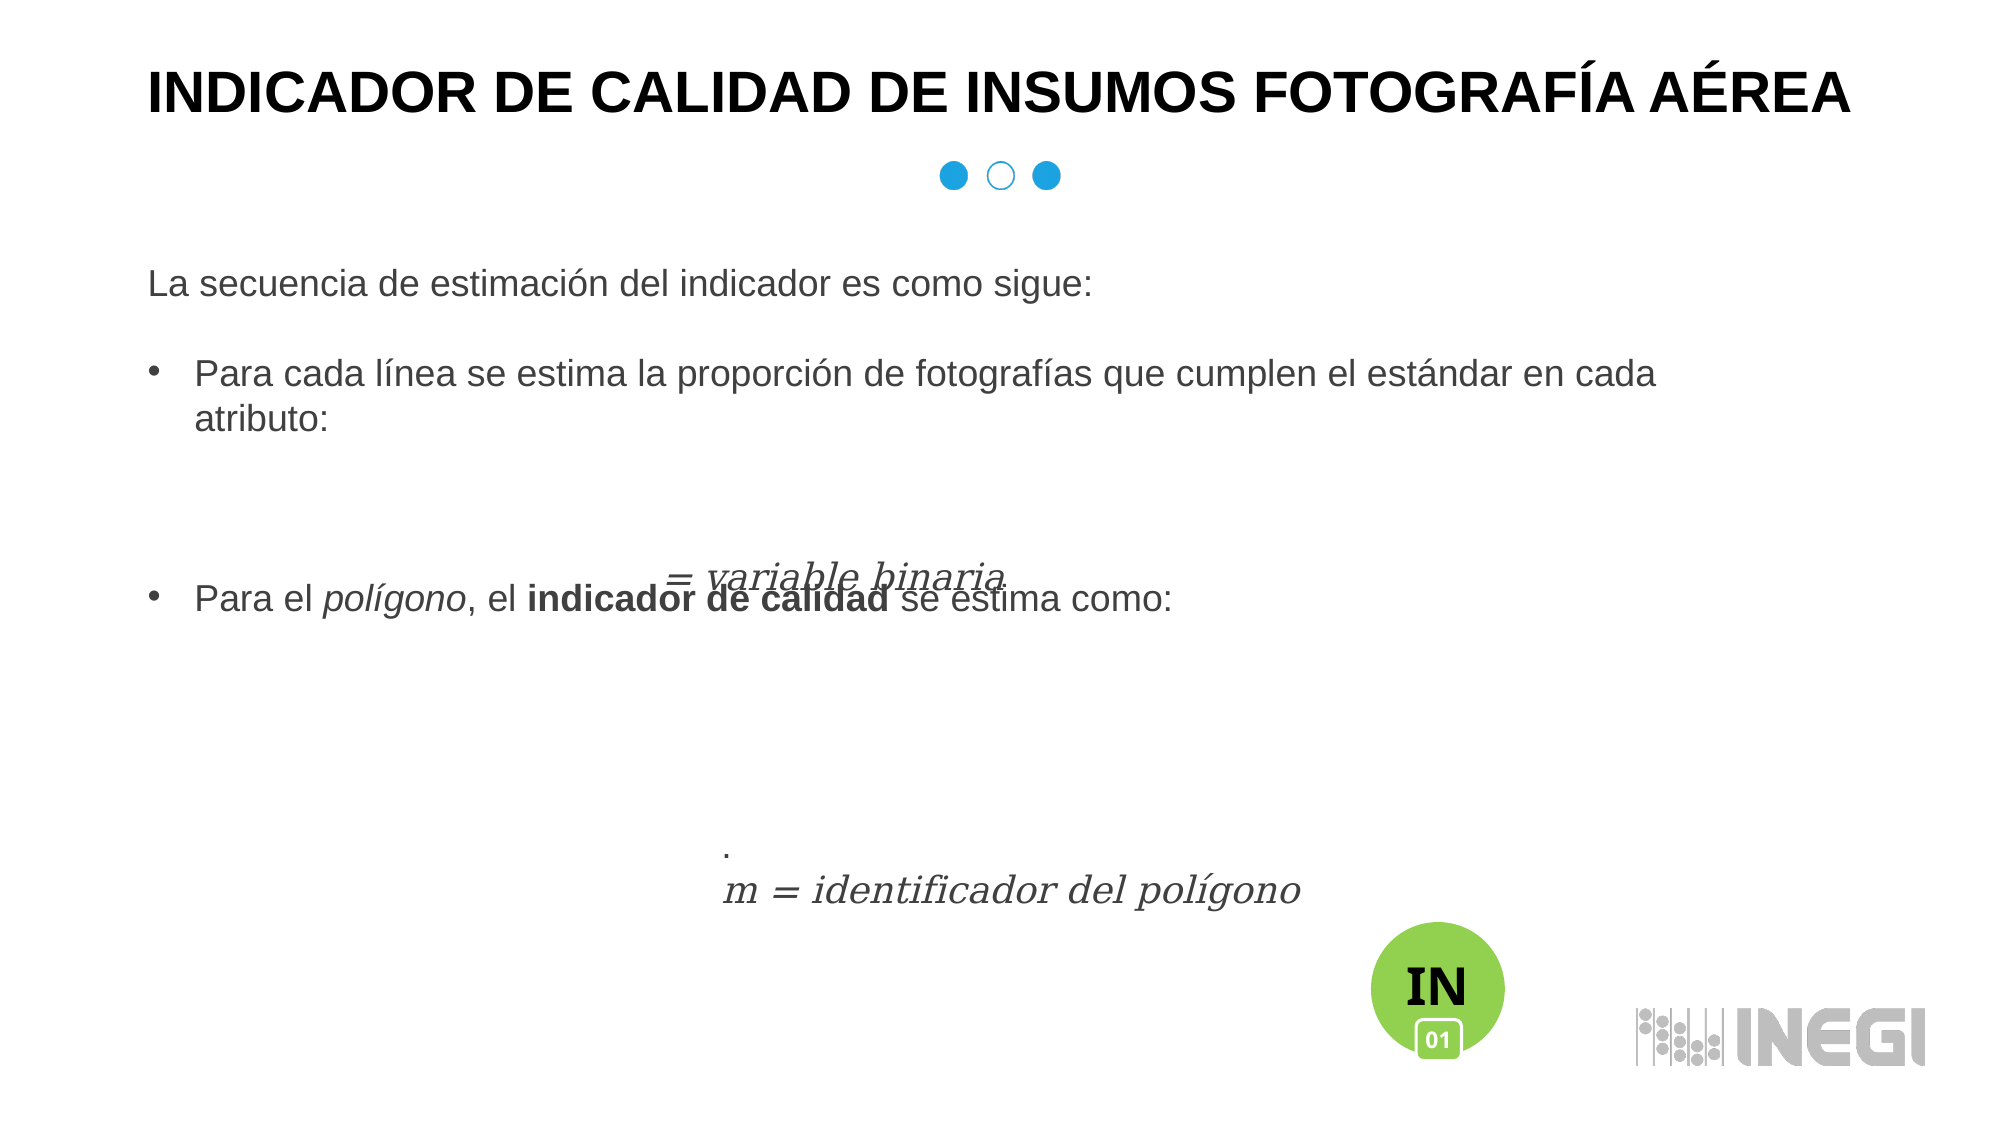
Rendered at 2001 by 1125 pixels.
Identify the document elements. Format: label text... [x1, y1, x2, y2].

picture [939, 161, 1061, 190]
text_box INDICADOR DE CALIDAD DE INSUMOS FOTOGRAFÍA AÉREA [0, 54, 2000, 149]
picture [1636, 1008, 1925, 1066]
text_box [1336, 922, 1542, 1093]
